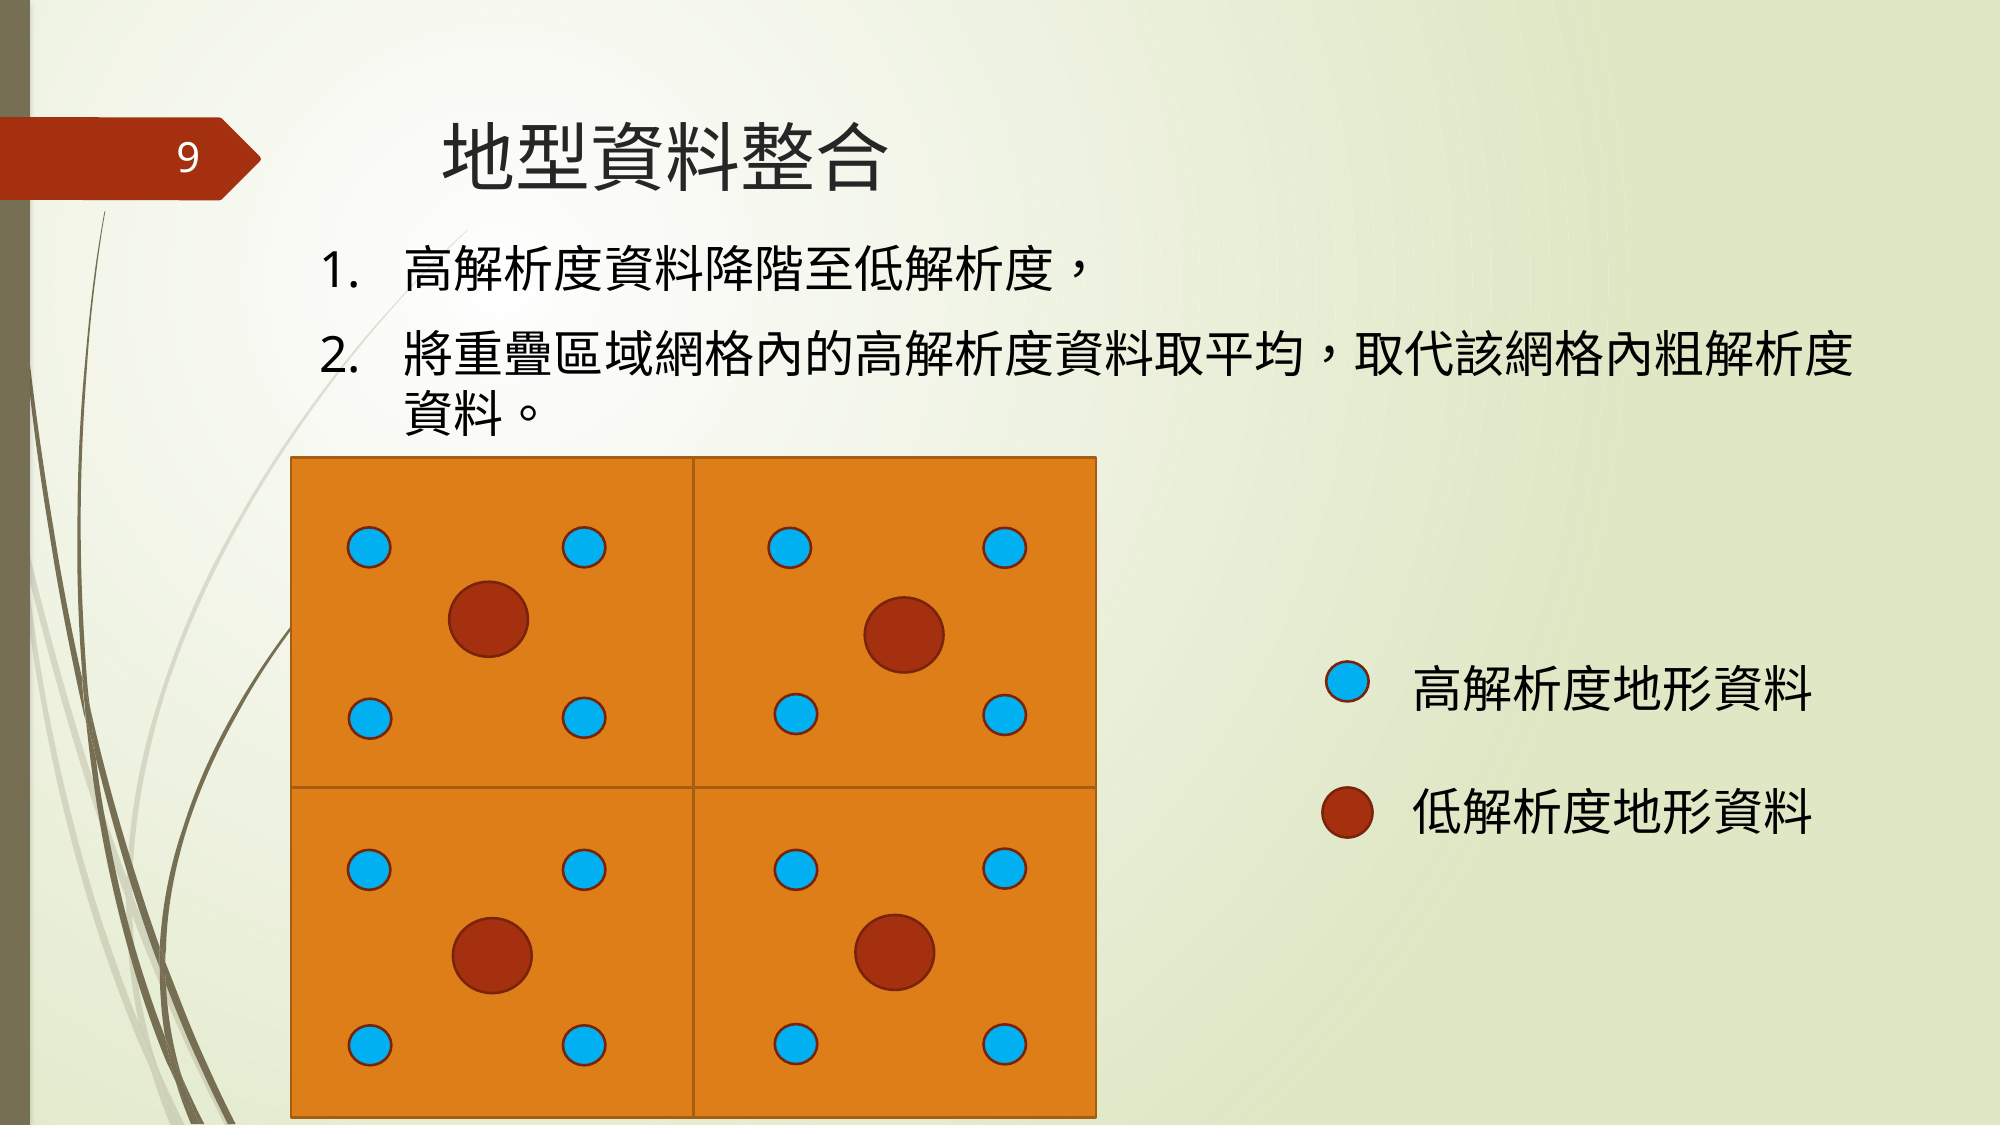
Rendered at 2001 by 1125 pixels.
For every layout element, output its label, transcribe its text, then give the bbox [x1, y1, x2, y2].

title 地型資料整合 [425, 102, 1888, 229]
slide_number 9 [87, 129, 216, 190]
text_box 高解析度地形資料 低解析度地形資料 [1398, 650, 1888, 848]
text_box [290, 457, 1097, 1118]
text_box [1324, 660, 1370, 703]
text_box [1321, 786, 1374, 839]
text_box 高解析度資料降階至低解析度， 將重疊區域網格內的高解析度資料取平均，取代該網格內粗解析度資料。 [304, 229, 1888, 572]
